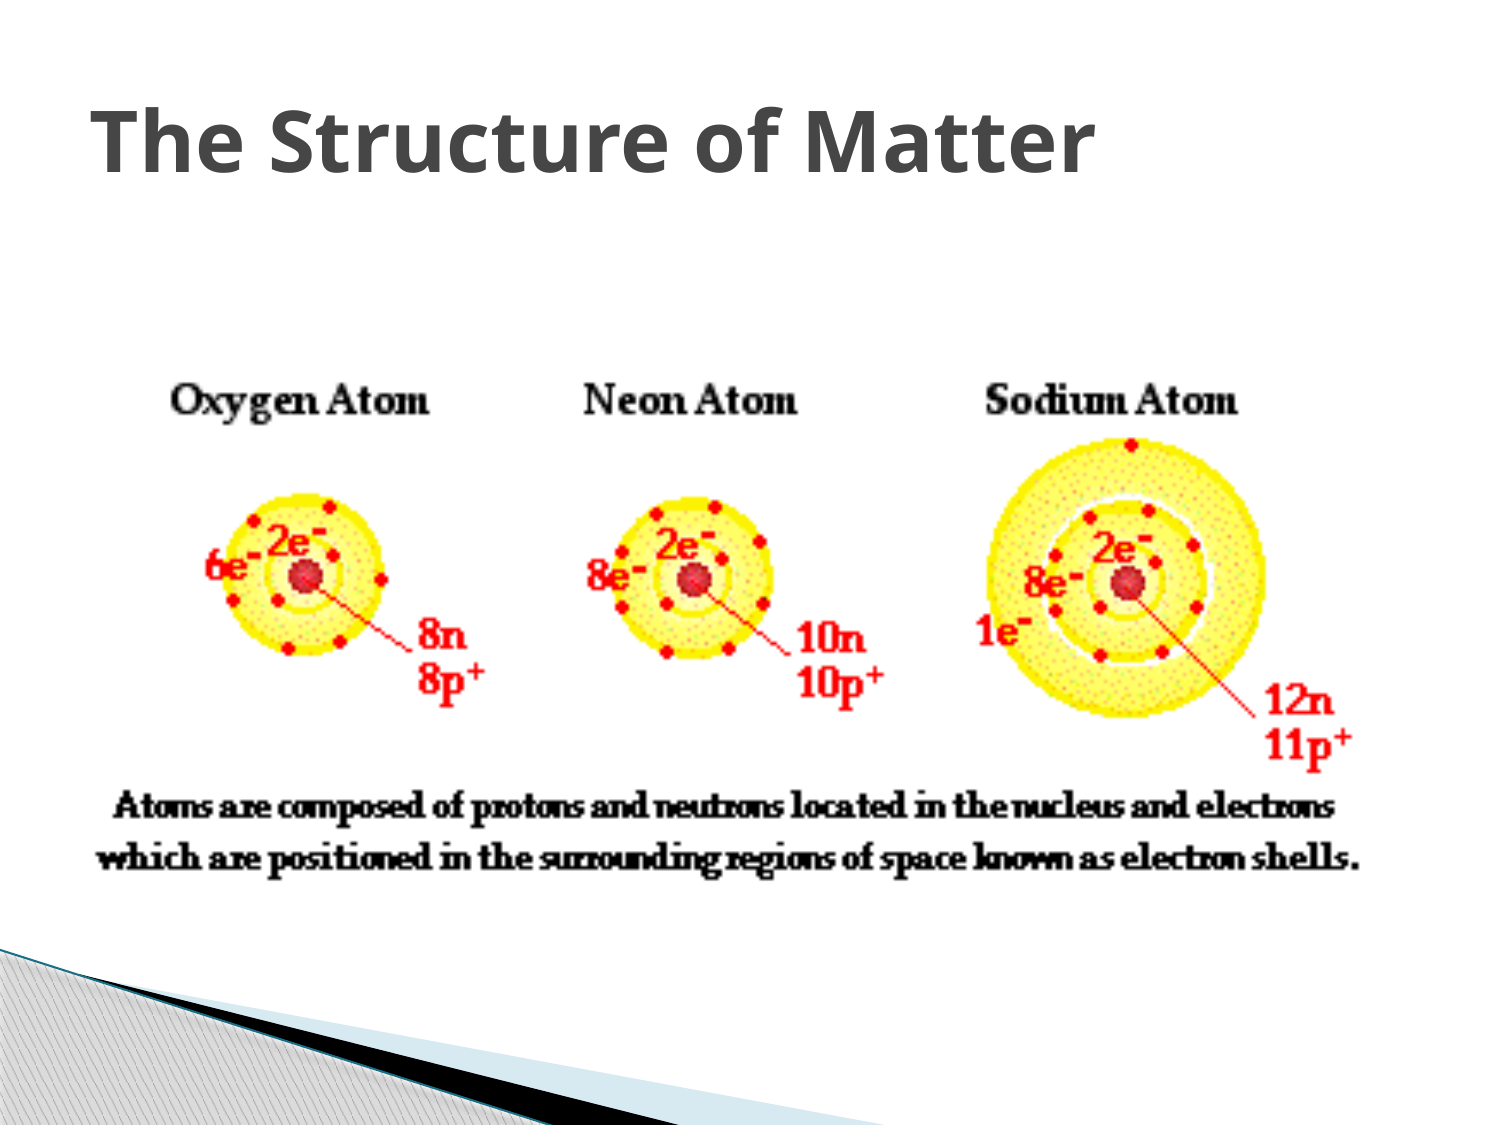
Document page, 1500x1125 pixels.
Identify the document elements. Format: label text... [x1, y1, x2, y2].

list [90, 374, 1371, 888]
title The Structure of Matter [75, 45, 1425, 233]
